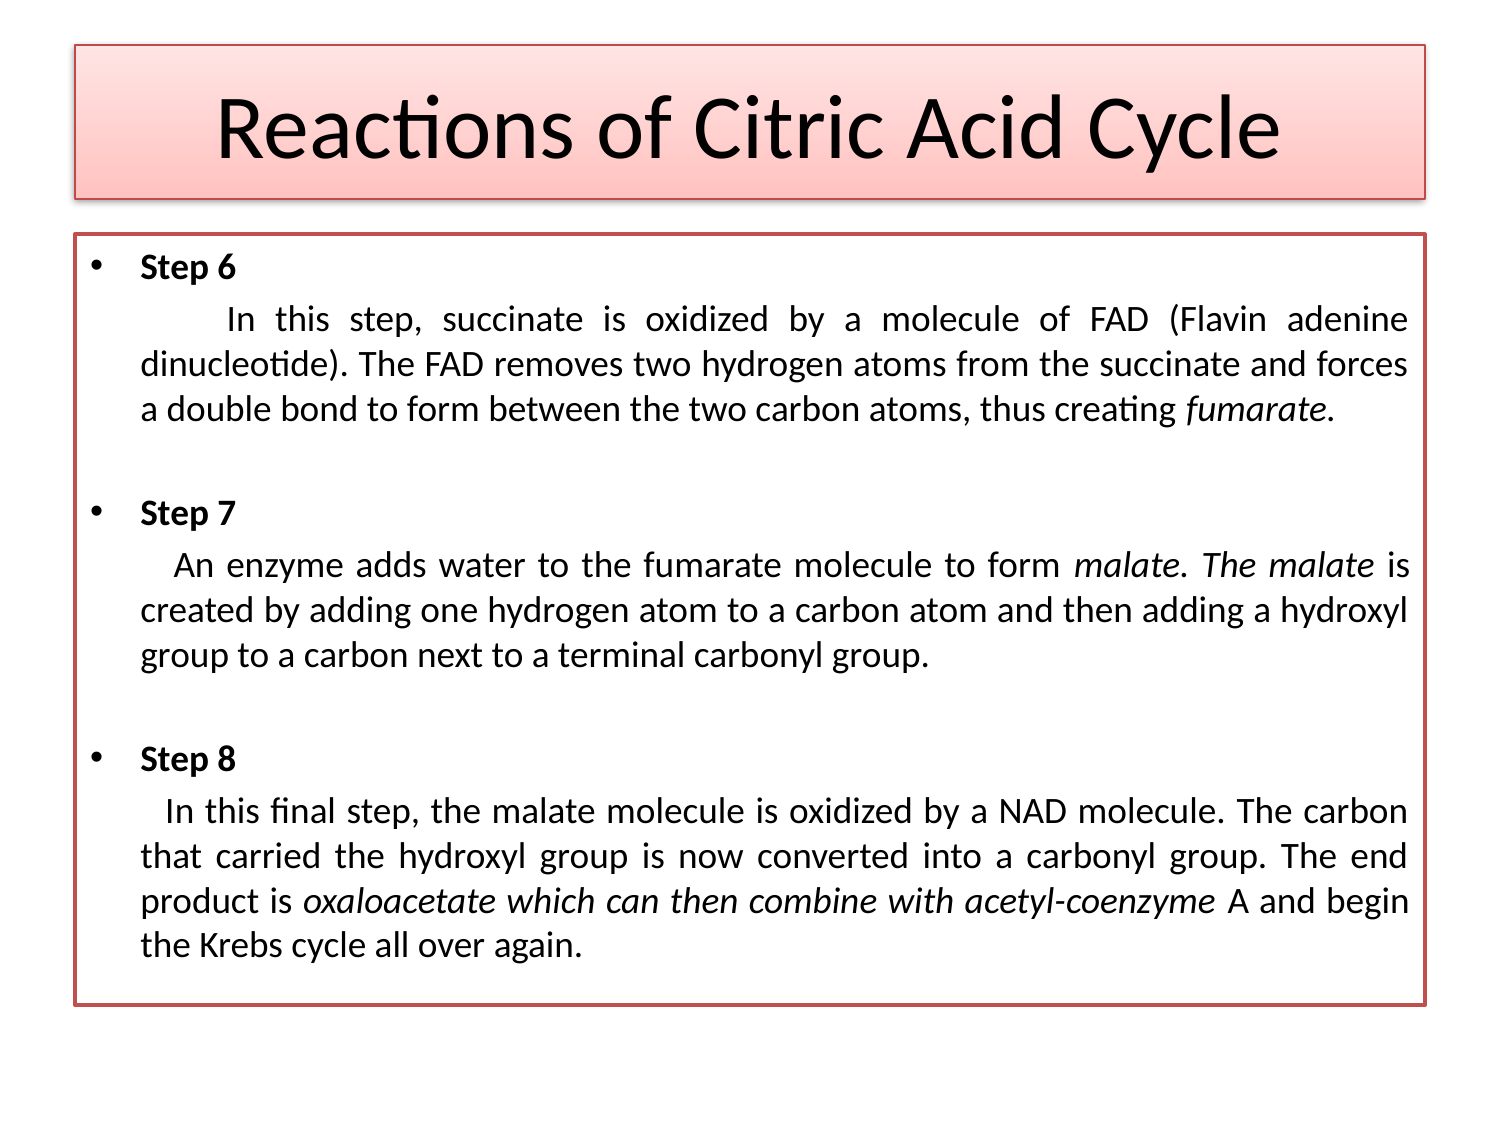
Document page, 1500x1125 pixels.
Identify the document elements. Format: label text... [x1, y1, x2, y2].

list Step 6 In this step, succinate is oxidized by a molecule of FAD (Flavin adenine dinucleotide). The FAD removes two hydrogen atoms from the succinate and forces a double bond to form between the two carbon atoms, thus creating fumarate. Step 7 An enzyme adds water to the fumarate molecule to form malate. The malate is created by adding one hydrogen atom to a carbon atom and then adding a hydroxyl group to a carbon next to a terminal carbonyl group. Step 8 In this final step, the malate molecule is oxidized by a NAD molecule. The carbon that carried the hydroxyl group is now converted into a carbonyl group. The end product is oxaloacetate which can then combine with acetyl-coenzyme A and begin the Krebs cycle all over again. [73, 232, 1427, 1007]
title Reactions of Citric Acid Cycle [74, 44, 1426, 200]
